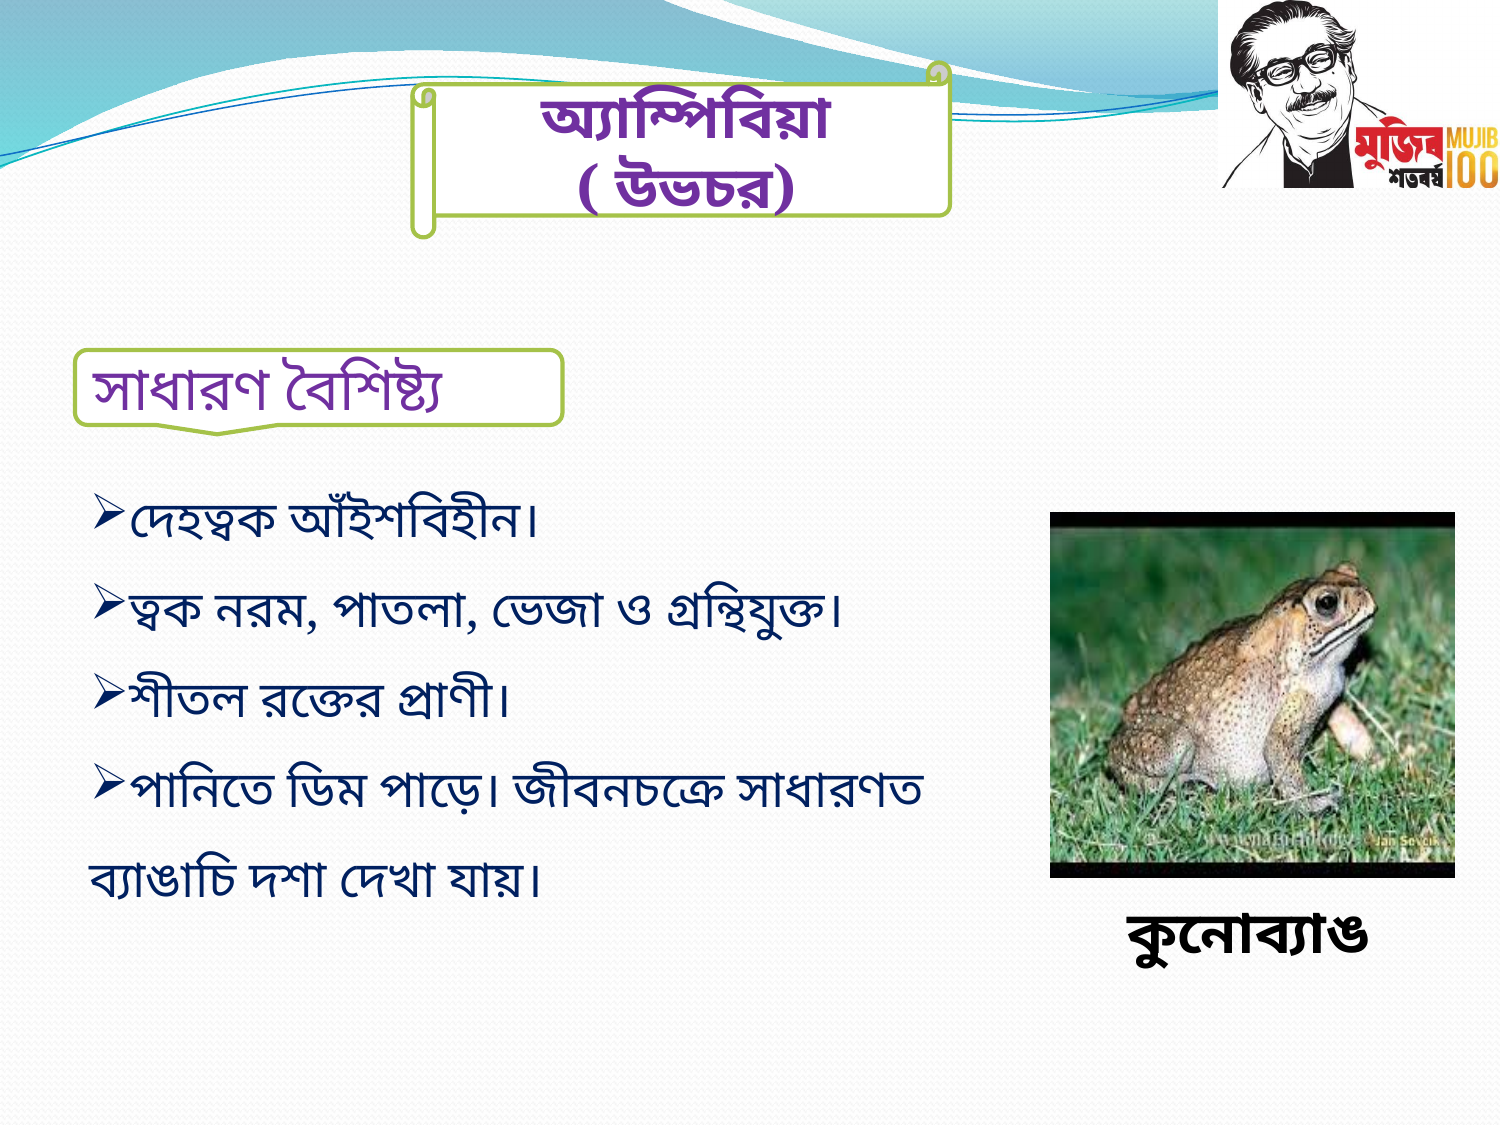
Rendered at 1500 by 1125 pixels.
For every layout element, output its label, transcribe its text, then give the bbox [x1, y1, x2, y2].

picture [1049, 512, 1455, 879]
picture [1218, 0, 1500, 188]
text_box অ্যাম্পিবিয়া ( উভচর) [410, 60, 953, 240]
text_box দেহত্বক আঁইশবিহীন। ত্বক নরম, পাতলা, ভেজা ও গ্রন্থিযুক্ত। শীতল রক্তের প্রাণী। পানিতে ডিম পাড়ে। জীবনচক্রে সাধারণত ব্যাঙাচি দশা দেখা যায়। [74, 449, 1038, 915]
text_box সাধারণ বৈশিষ্ট্য [72, 347, 565, 437]
text_box কুনোব্যাঙ [1112, 887, 1500, 973]
